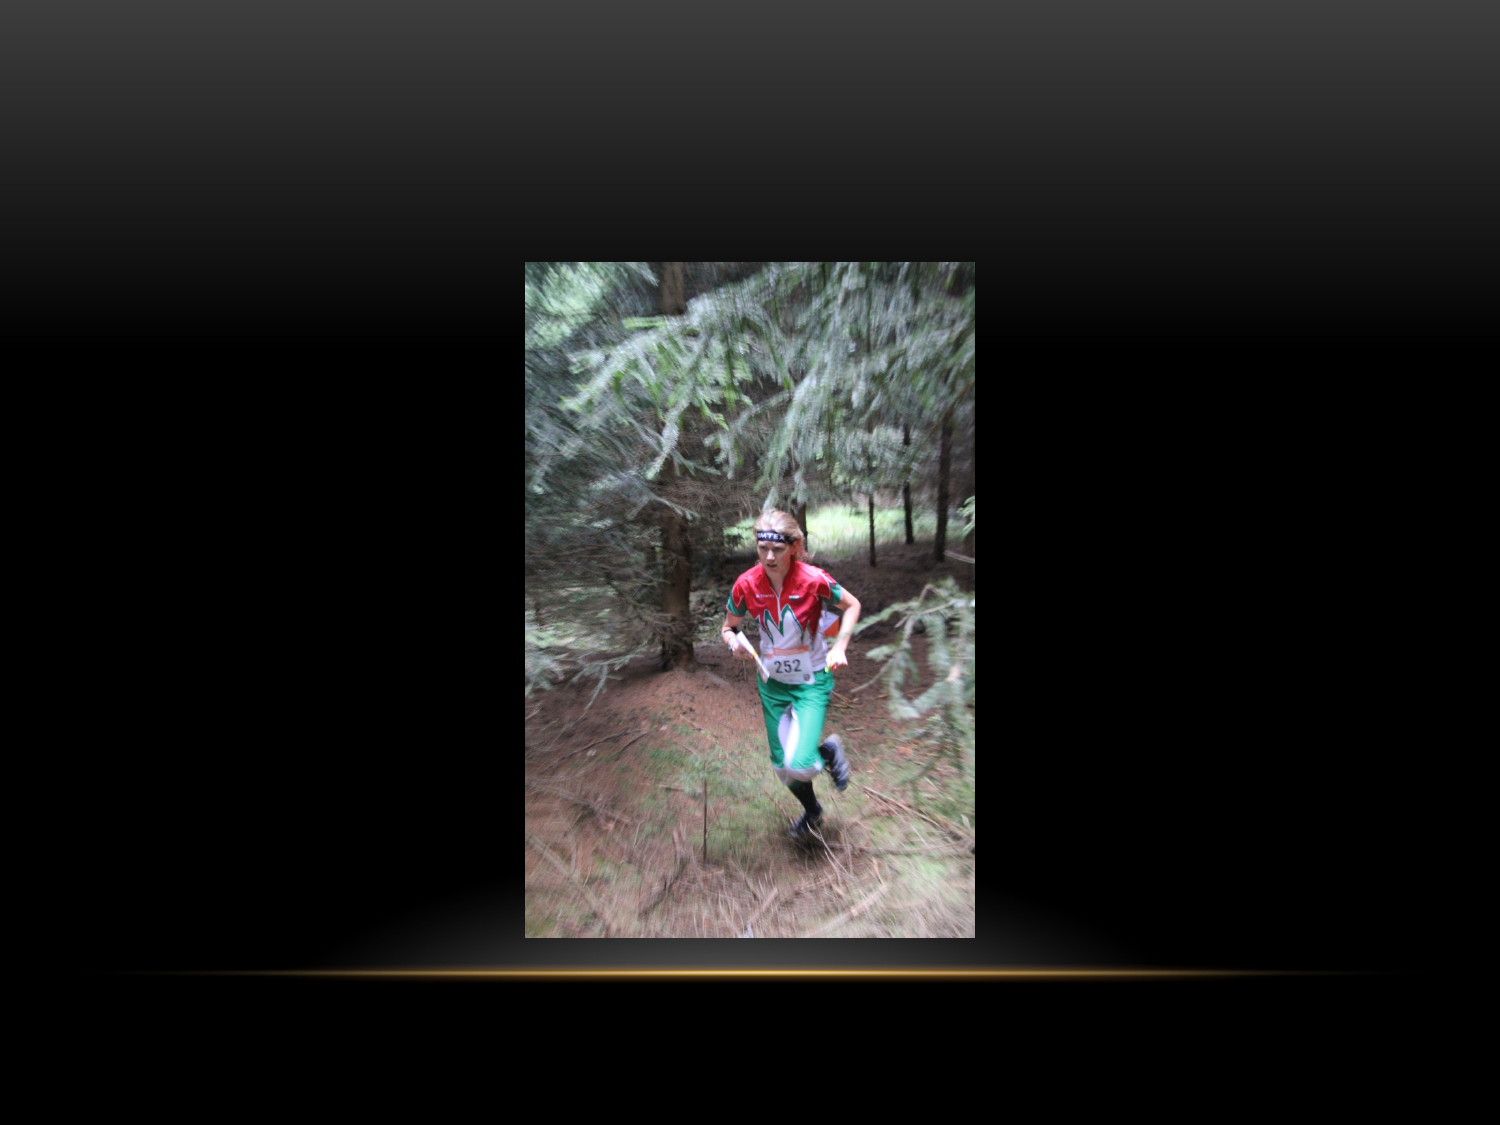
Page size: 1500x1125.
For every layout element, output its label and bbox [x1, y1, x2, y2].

picture [0, 0, 1500, 1125]
list [524, 262, 976, 938]
